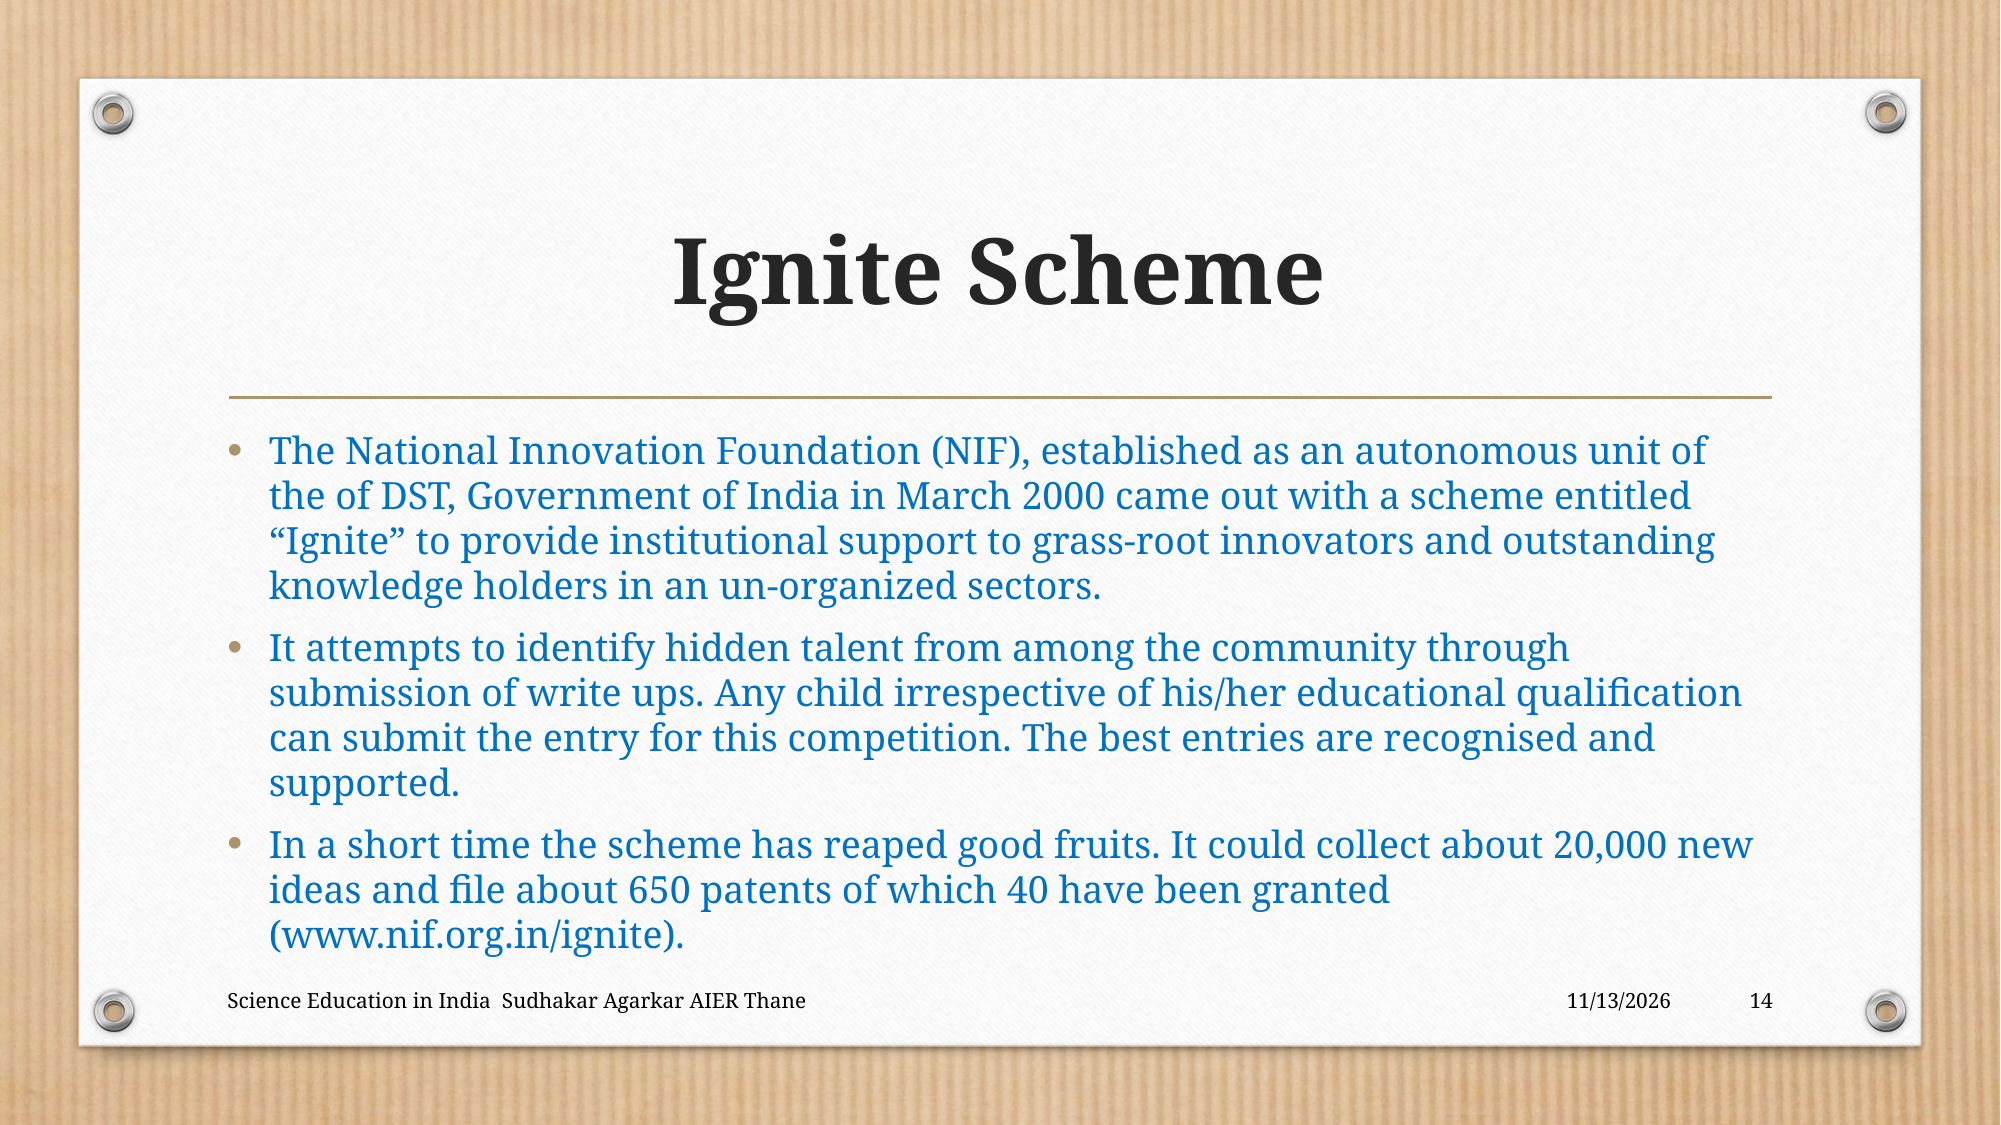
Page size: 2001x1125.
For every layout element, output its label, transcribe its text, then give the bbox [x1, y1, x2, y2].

list The National Innovation Foundation (NIF), established as an autonomous unit of the of DST, Government of India in March 2000 came out with a scheme entitled “Ignite” to provide institutional support to grass-root innovators and outstanding knowledge holders in an un-organized sectors. It attempts to identify hidden talent from among the community through submission of write ups. Any child irrespective of his/her educational qualification can submit the entry for this competition. The best entries are recognised and supported. In a short time the scheme has reaped good fruits. It could collect about 20,000 new ideas and file about 650 patents of which 40 have been granted (www.nif.org.in/ignite). [212, 419, 1788, 964]
footer Science Education in India Sudhakar Agarkar AIER Thane [212, 979, 1411, 1025]
title Ignite Scheme [212, 161, 1788, 375]
slide_number 14 [1698, 979, 1788, 1025]
picture [0, 0, 2001, 1125]
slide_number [1423, 979, 1686, 1025]
